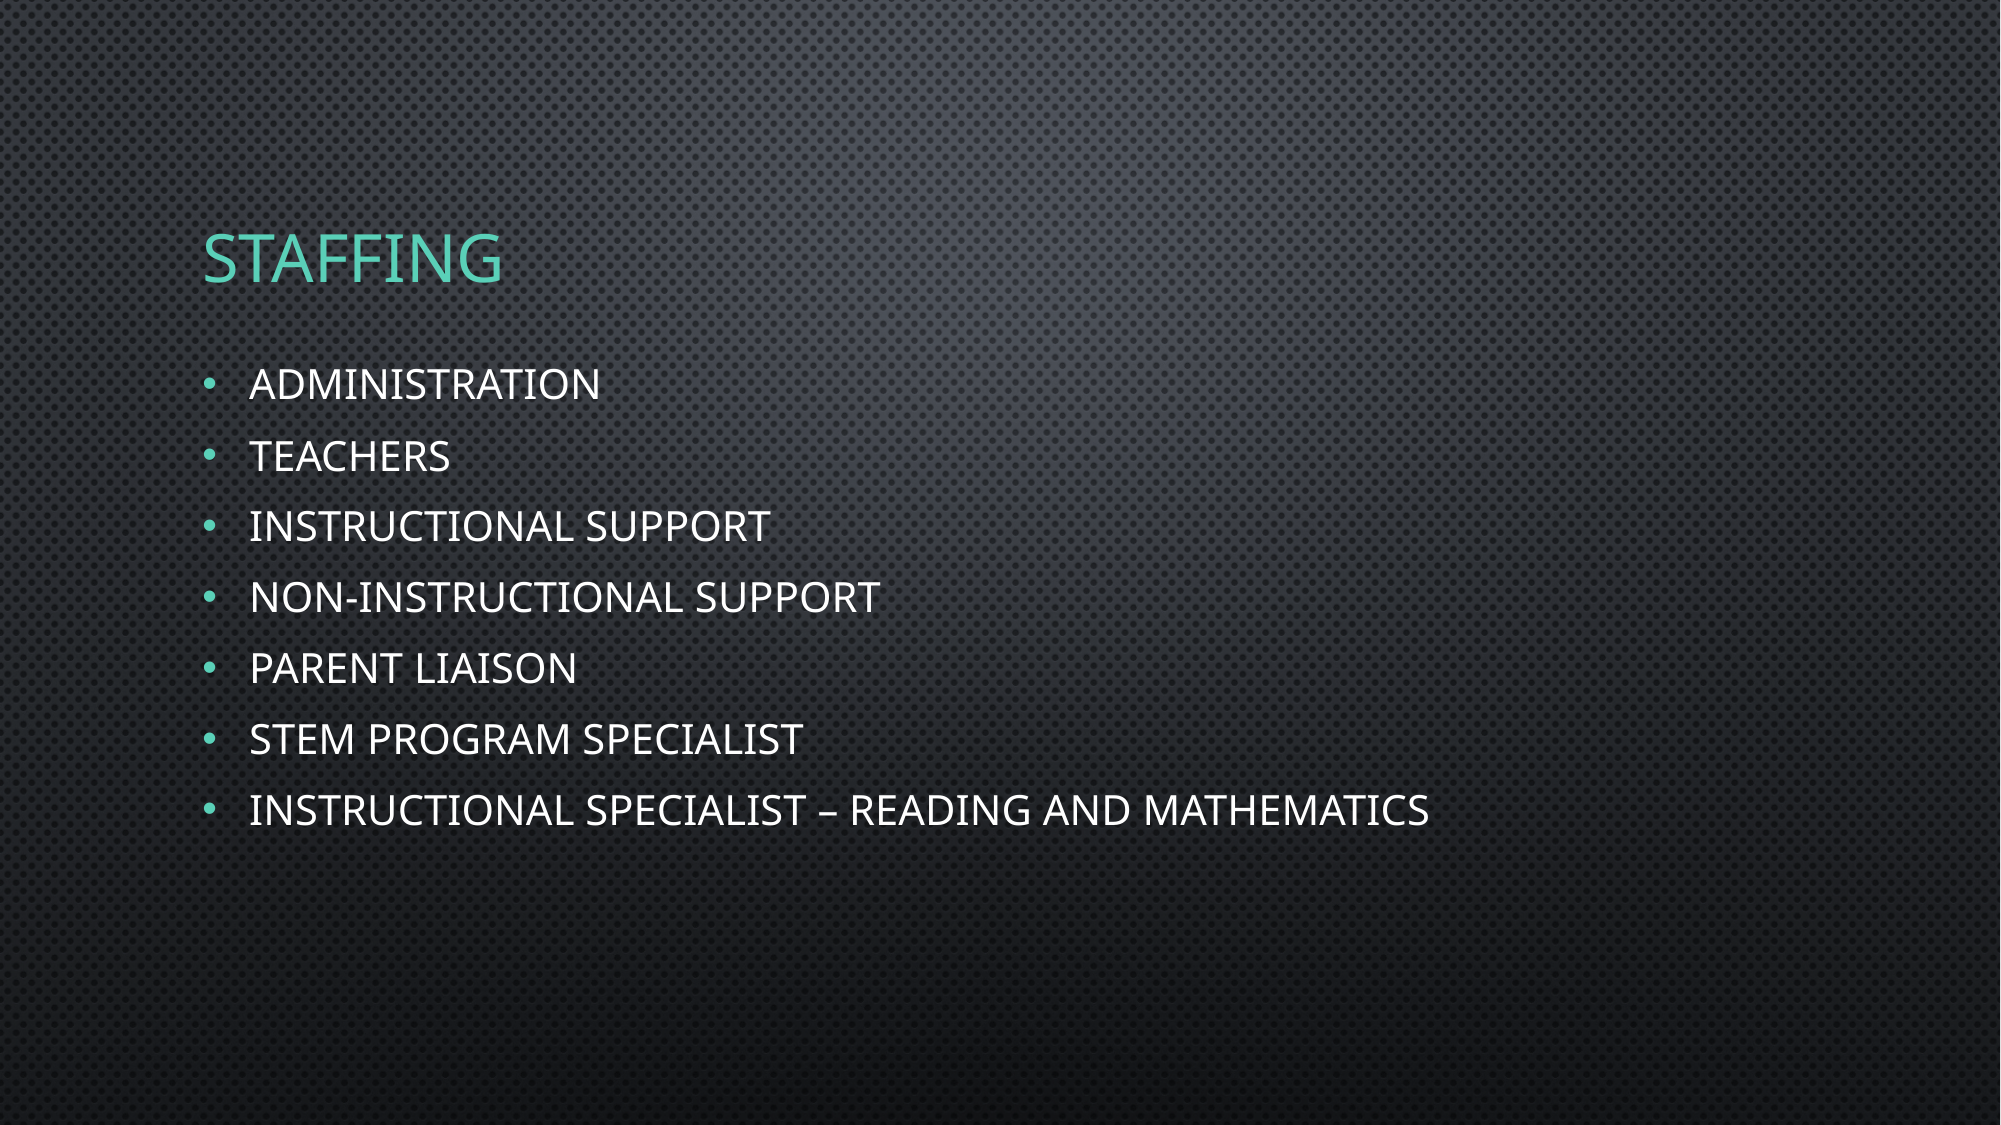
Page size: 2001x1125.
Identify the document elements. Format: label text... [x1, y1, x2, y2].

list Administration Teachers Instructional support Non-instructional support Parent liaison STEM Program Specialist Instructional specialist – reading and mathematics [187, 312, 1813, 950]
title Staffing [187, 99, 1813, 312]
